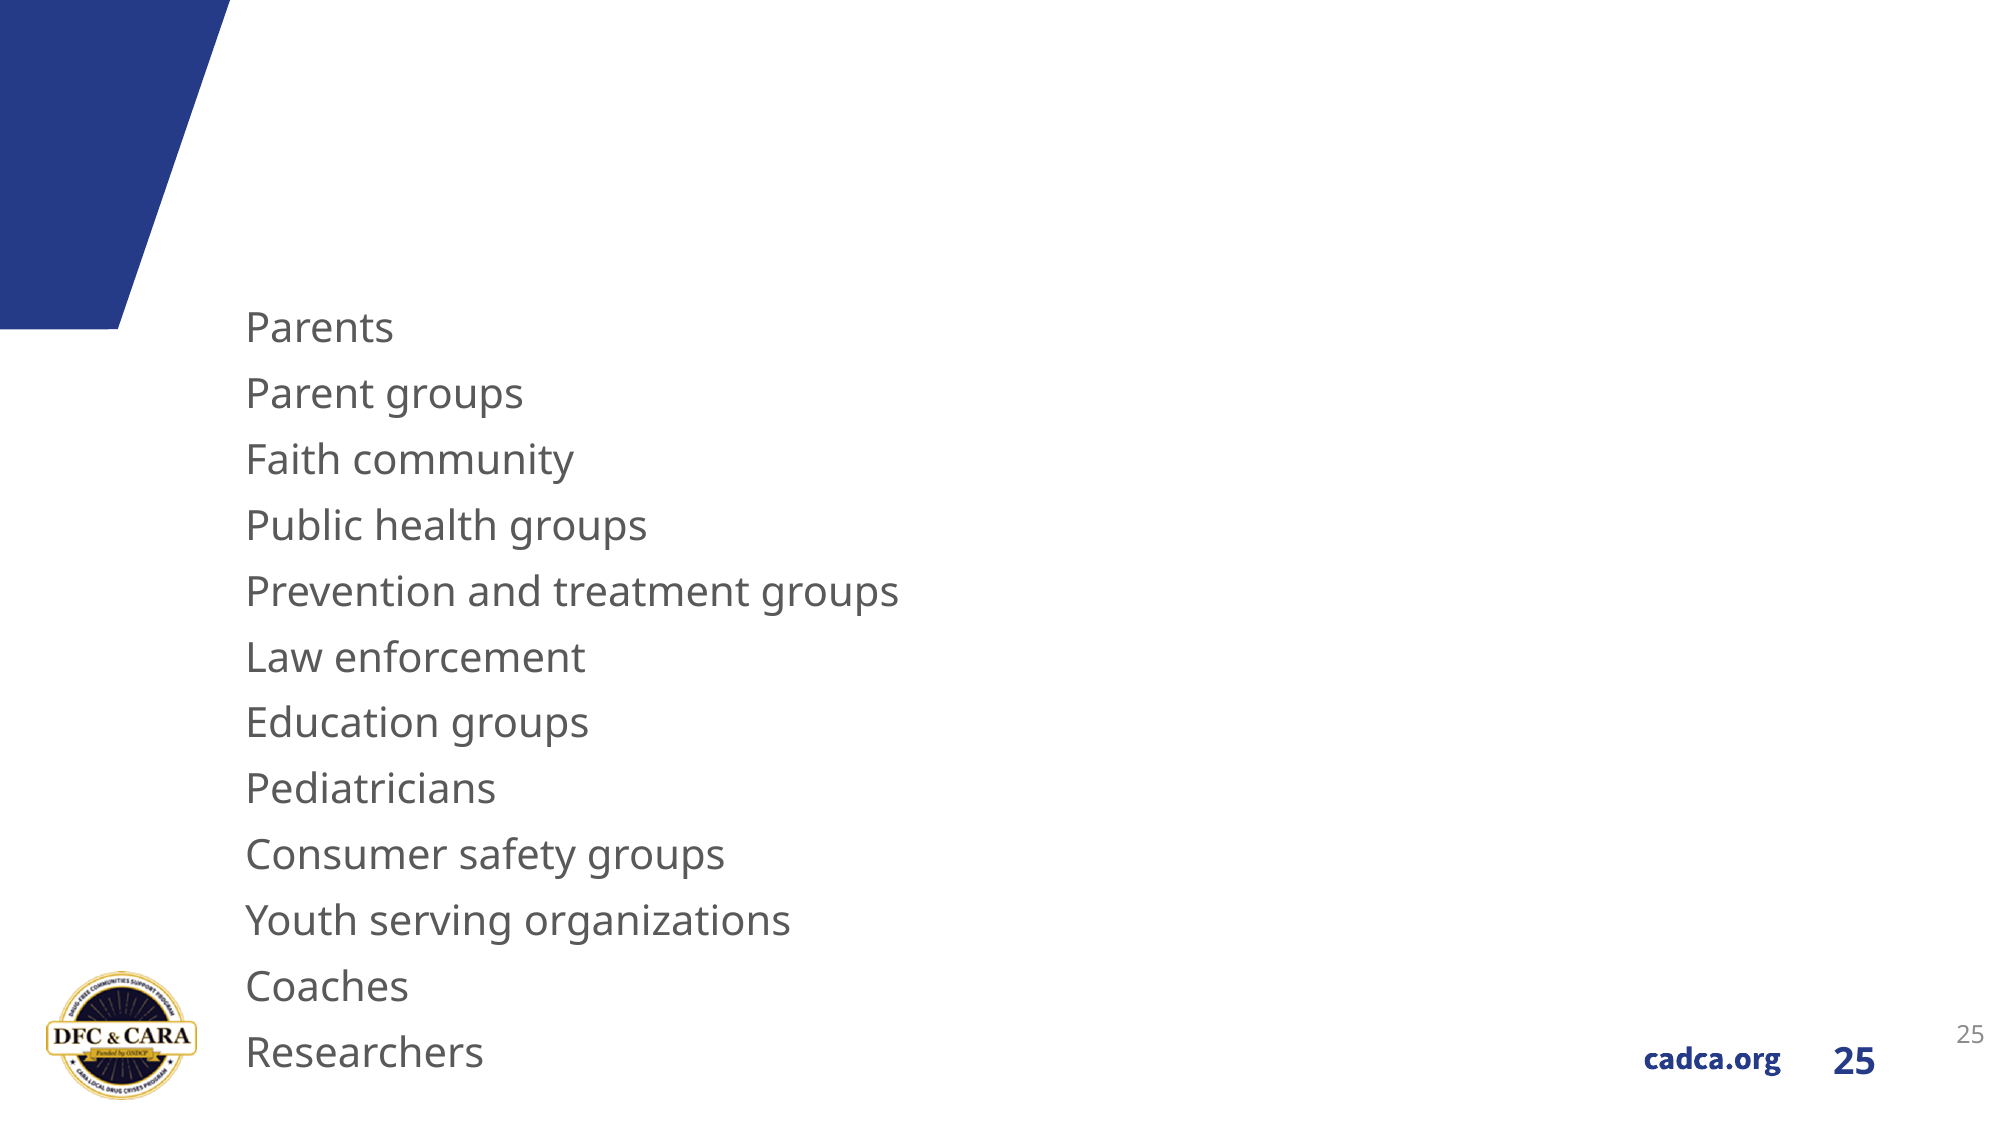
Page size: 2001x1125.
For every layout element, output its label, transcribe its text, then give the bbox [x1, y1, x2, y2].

slide_number 25 [1550, 1005, 2000, 1066]
picture [46, 971, 197, 1100]
list Parents Parent groups Faith community Public health groups Prevention and treatment groups Law enforcement Education groups Pediatricians Consumer safety groups Youth serving organizations Coaches Researchers [230, 299, 1863, 1014]
